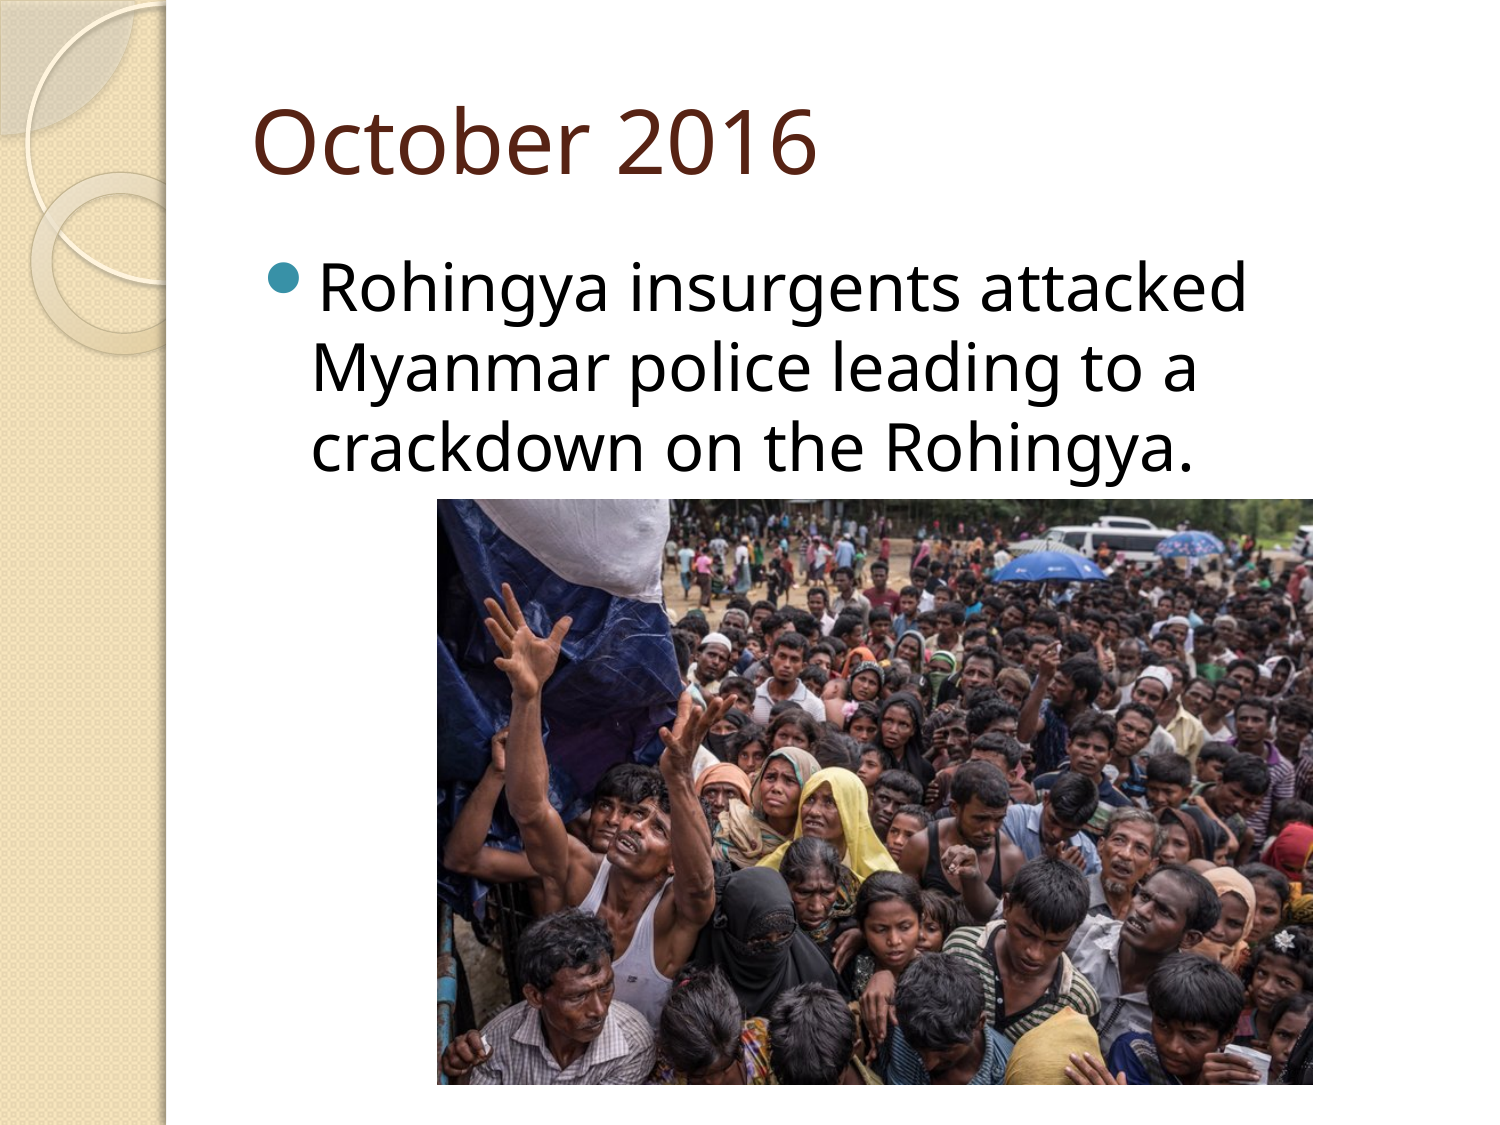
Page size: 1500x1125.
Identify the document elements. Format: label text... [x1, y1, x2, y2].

picture [437, 499, 1313, 1085]
title October 2016 [235, 45, 1466, 233]
list Rohingya insurgents attacked Myanmar police leading to a crackdown on the Rohingya. [235, 237, 1466, 1025]
